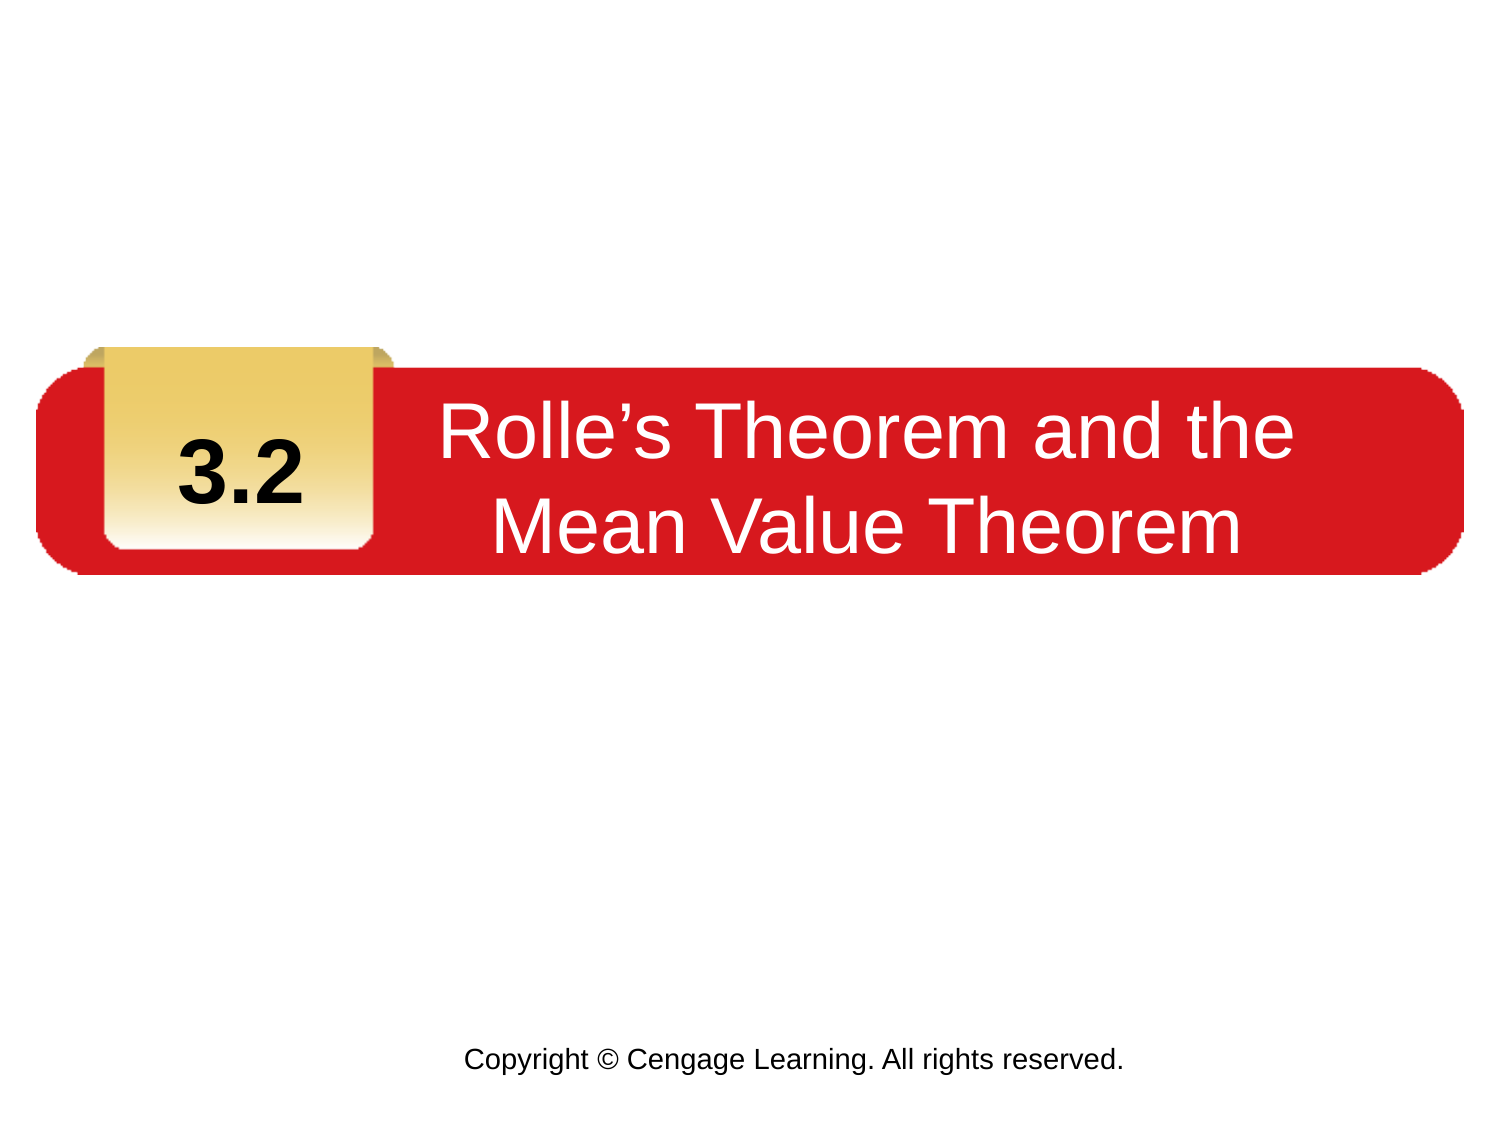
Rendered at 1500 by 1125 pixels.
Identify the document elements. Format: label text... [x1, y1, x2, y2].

text_box Copyright © Cengage Learning. All rights reserved. [349, 1024, 1250, 1085]
picture [35, 347, 1464, 575]
